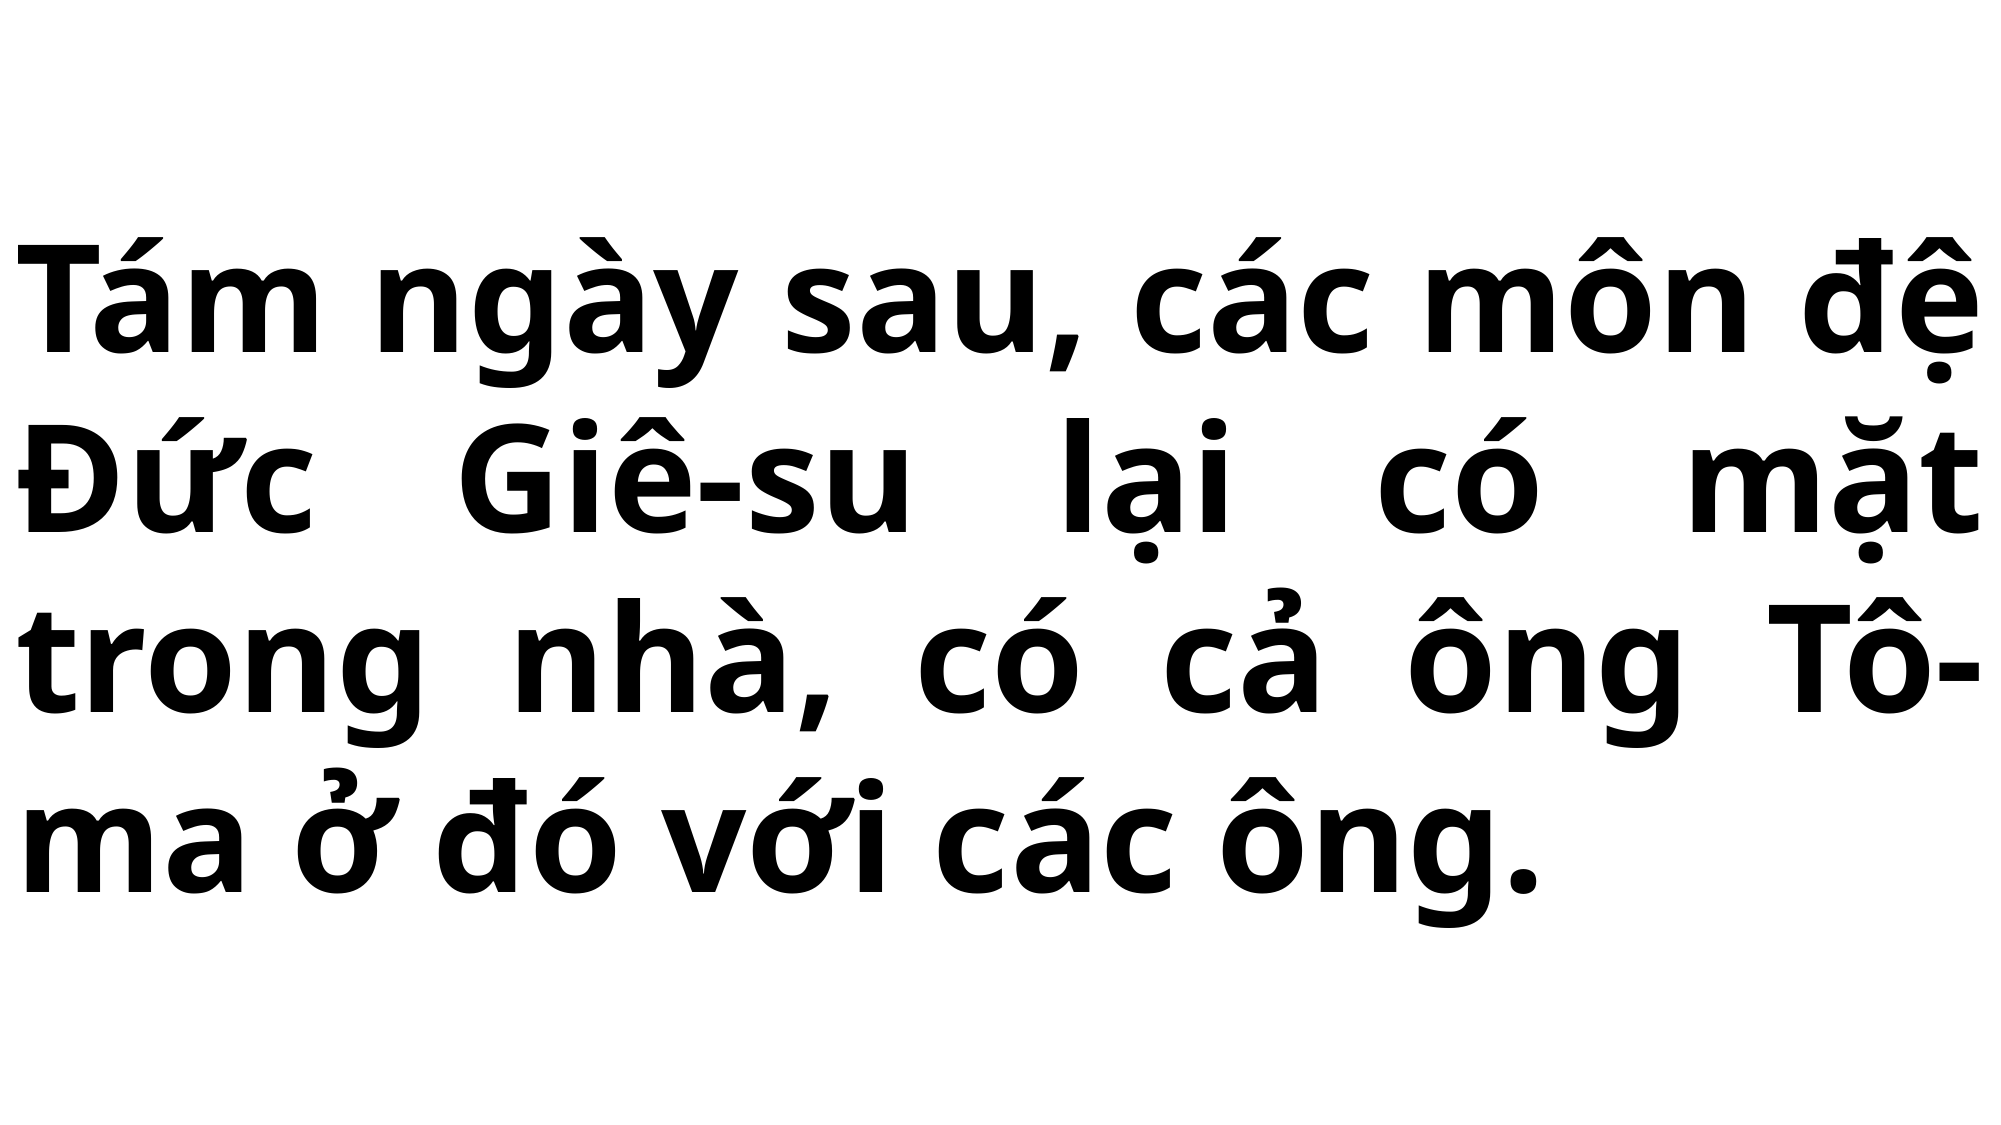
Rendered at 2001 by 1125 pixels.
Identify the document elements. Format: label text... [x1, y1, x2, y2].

title Tám ngày sau, các môn đệ Đức Giê-su lại có mặt trong nhà, có cả ông Tô-ma ở đó với các ông. [0, 0, 2000, 1125]
